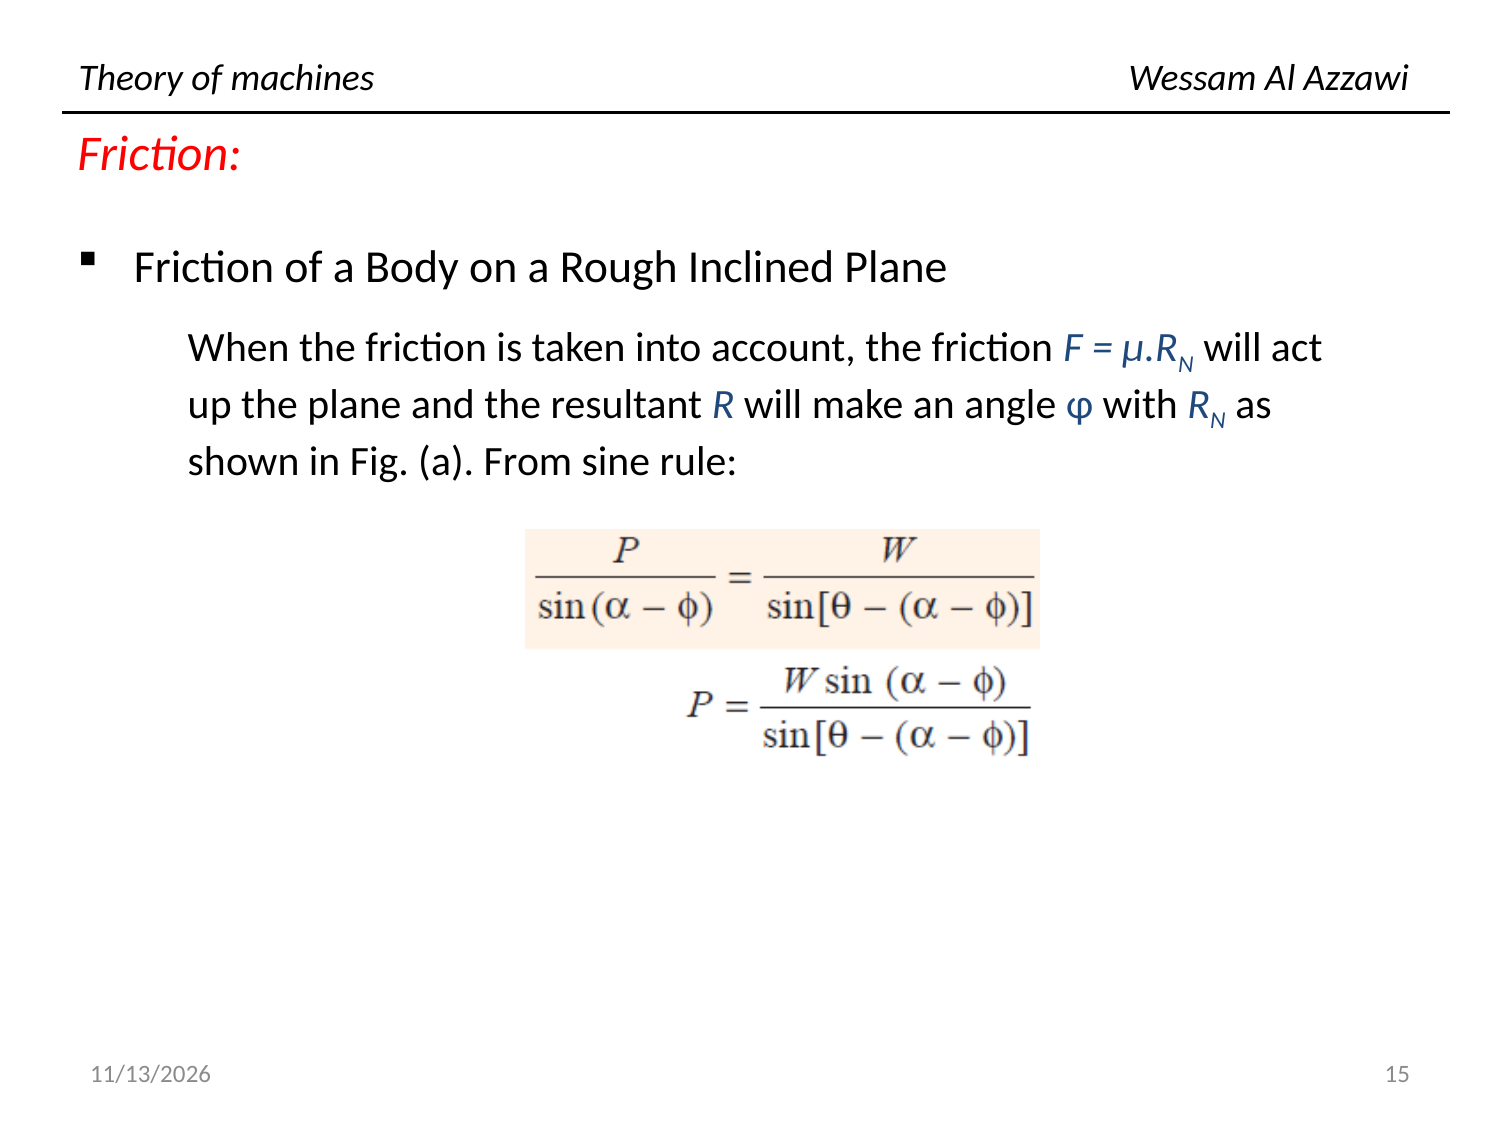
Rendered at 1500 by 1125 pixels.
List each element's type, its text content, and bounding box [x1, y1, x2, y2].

picture [524, 529, 1040, 763]
title Theory of machines Wessam Al Azzawi [24, 24, 1463, 125]
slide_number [75, 1042, 425, 1103]
slide_number 15 [1074, 1042, 1425, 1103]
text_box When the friction is taken into account, the friction F = μ.RN will act up the plane and the resultant R will make an angle φ with RN as shown in Fig. (a). From sine rule: [87, 312, 1363, 491]
subtitle Friction: Friction of a Body on a Rough Inclined Plane [62, 125, 1000, 325]
